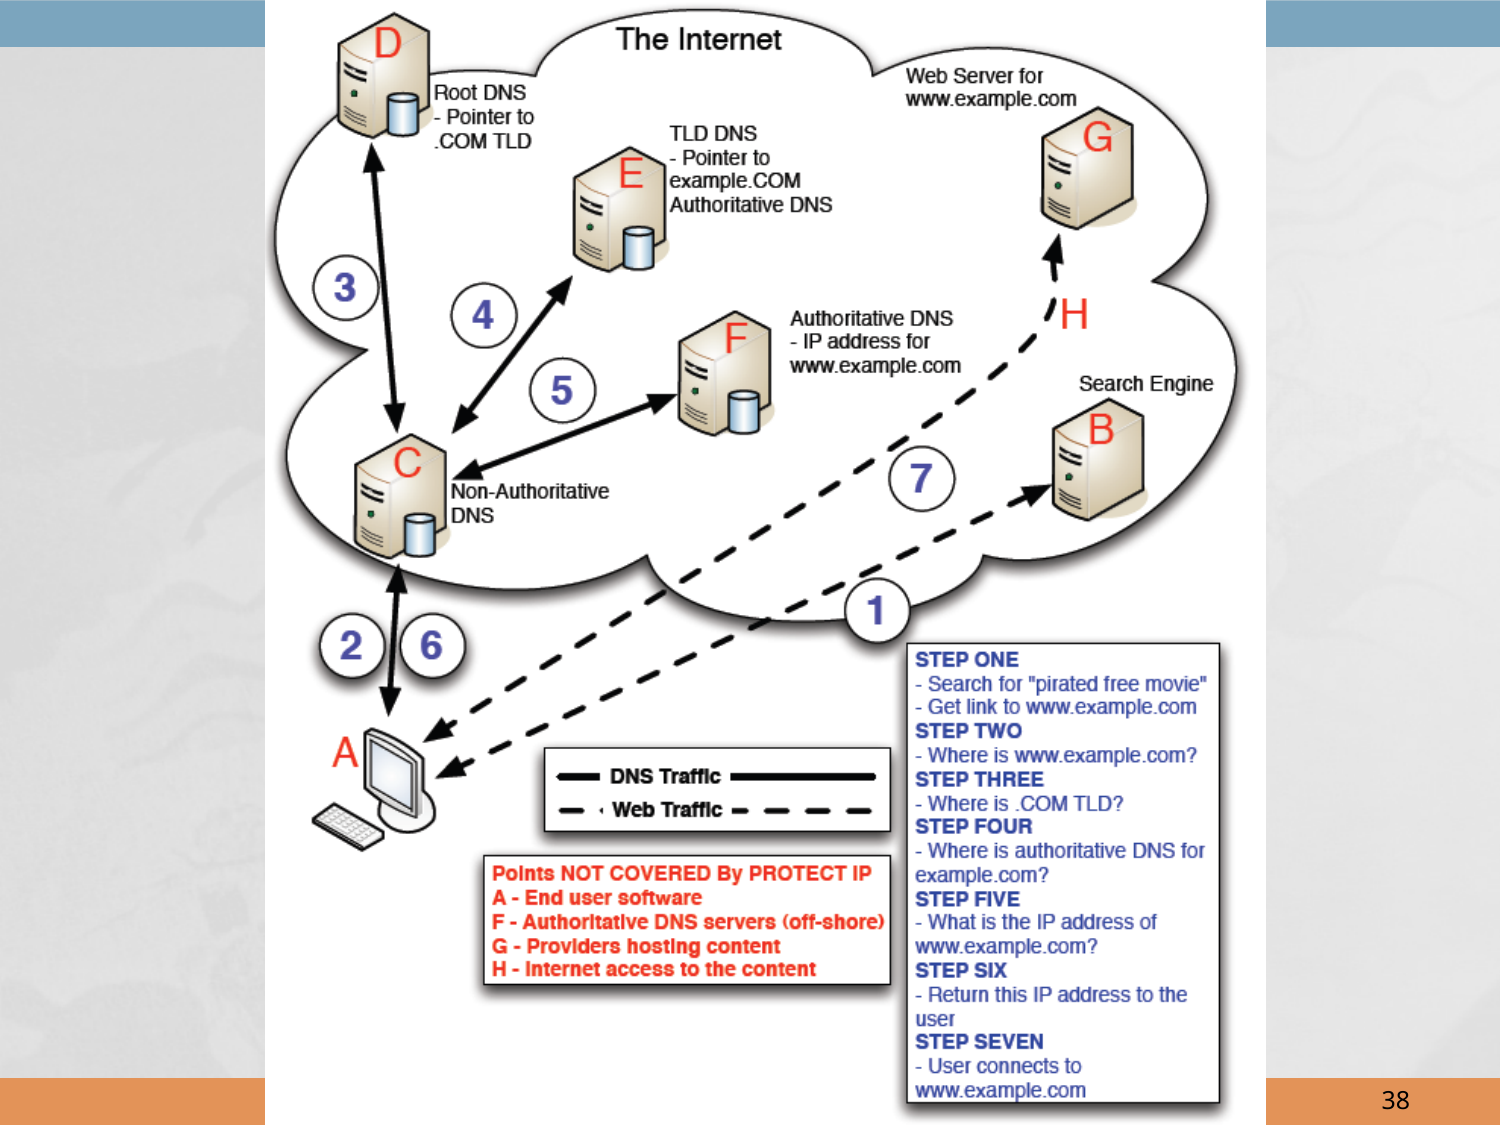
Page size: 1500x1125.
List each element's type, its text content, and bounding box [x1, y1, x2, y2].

picture [265, 0, 1266, 1125]
slide_number 38 [1266, 1078, 1425, 1125]
